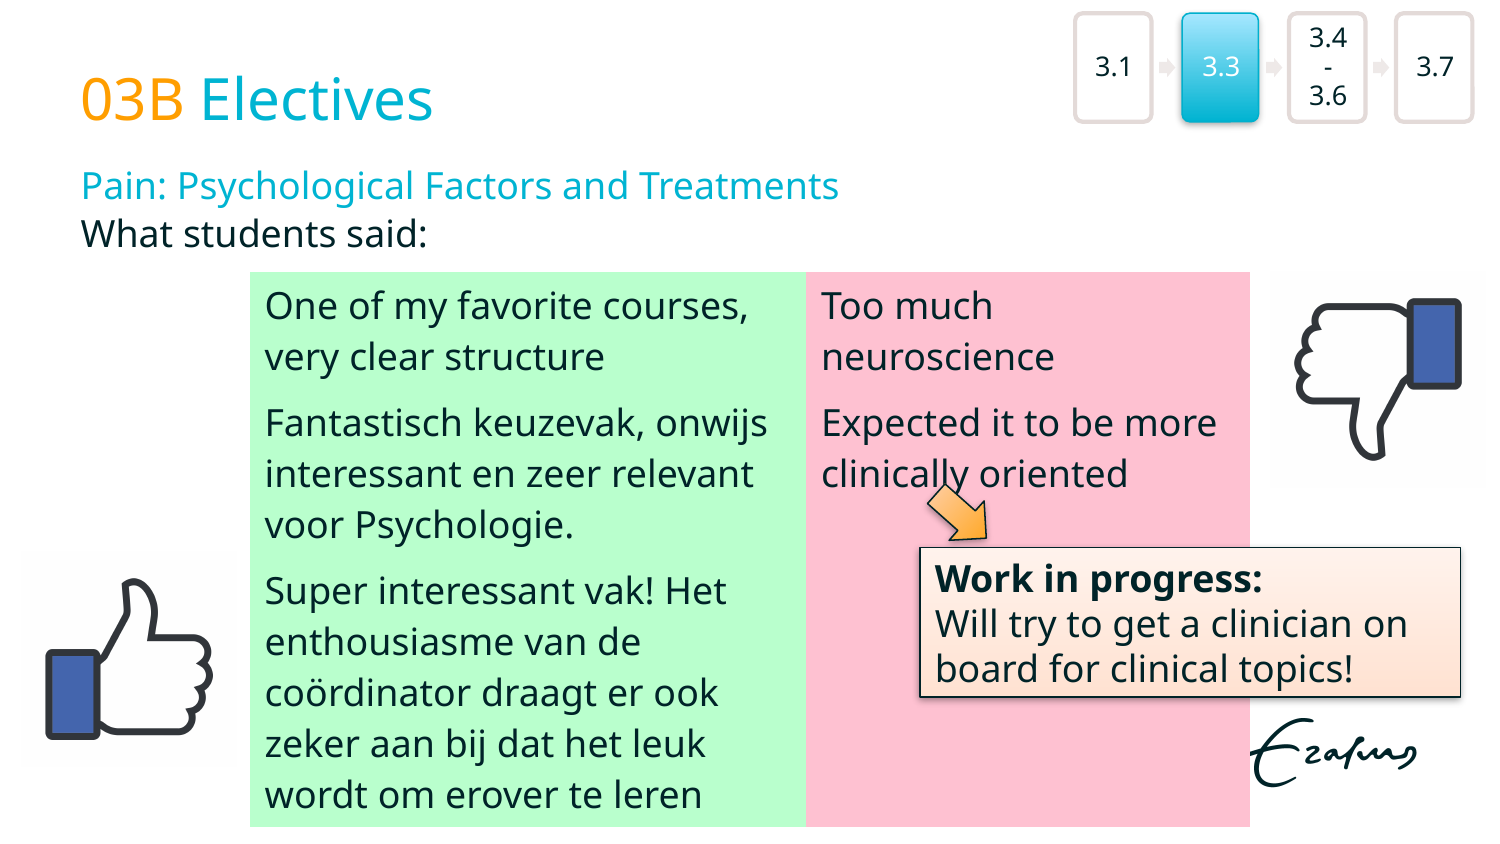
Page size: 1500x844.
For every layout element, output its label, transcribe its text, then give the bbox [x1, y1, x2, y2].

text_box Work in progress: Will try to get a clinician on board for clinical topics! [919, 547, 1461, 698]
table_header Too much neuroscience [806, 272, 1250, 389]
table_cell Super interessant vak! Het enthousiasme van de coördinator draagt er ook zeker aan bij dat het leuk wordt om erover te leren [250, 557, 806, 827]
picture [1269, 271, 1486, 488]
picture [1250, 705, 1434, 800]
table_cell [806, 557, 1250, 827]
table_cell Fantastisch keuzevak, onwijs interessant en zeer relevant voor Psychologie. [250, 389, 806, 557]
text_box [926, 483, 988, 542]
picture [20, 551, 237, 768]
list Pain: Psychological Factors and Treatments What students said: [80, 159, 1422, 709]
title 03B Electives [80, 64, 1422, 159]
table_header One of my favorite courses, very clear structure [250, 272, 806, 389]
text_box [1074, 0, 1473, 136]
table_cell Expected it to be more clinically oriented [806, 389, 1250, 557]
